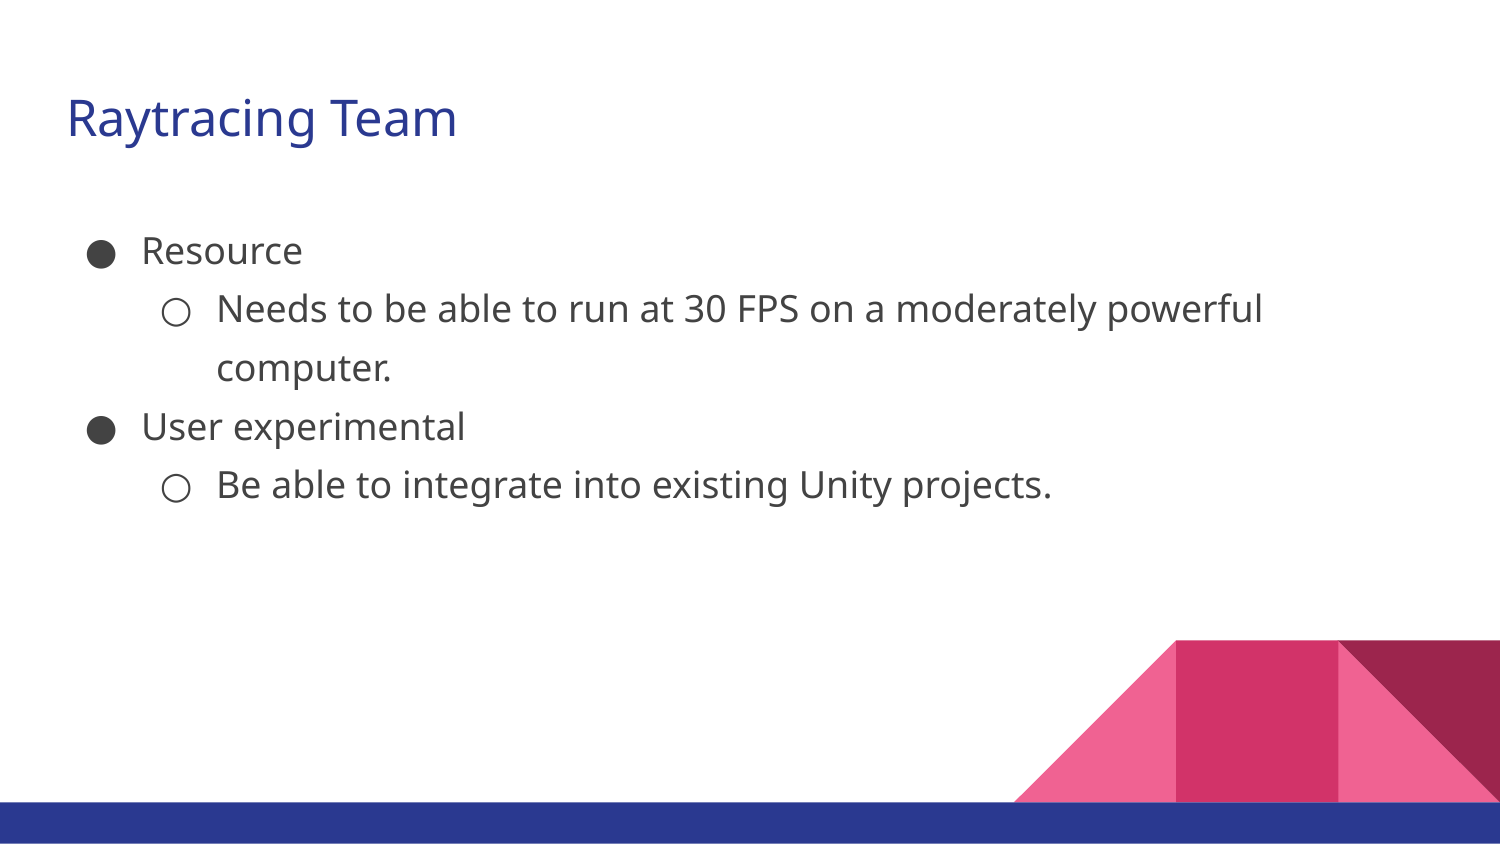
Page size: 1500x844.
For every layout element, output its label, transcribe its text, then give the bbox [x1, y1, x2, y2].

title Raytracing Team [51, 67, 1449, 167]
list Resource Needs to be able to run at 30 FPS on a moderately powerful computer. User experimental Be able to integrate into existing Unity projects. [51, 201, 1449, 750]
